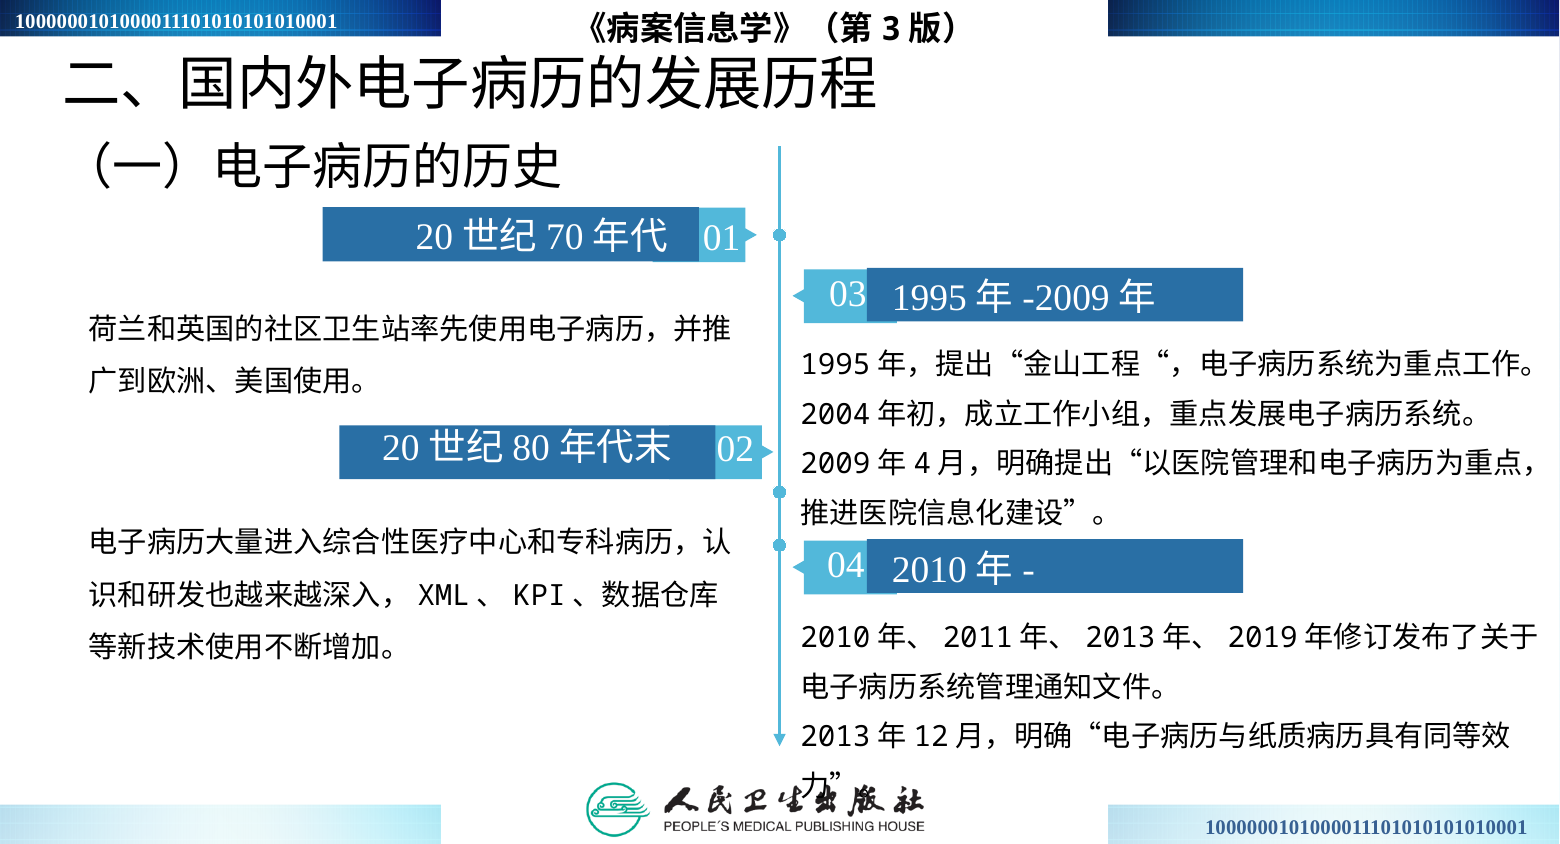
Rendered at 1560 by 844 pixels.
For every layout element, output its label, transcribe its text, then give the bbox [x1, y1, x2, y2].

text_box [792, 261, 1244, 327]
text_box 电子病历大量进入综合性医疗中心和专科病历，认识和研发也越来越深入，XML、KPI、数据仓库等新技术使用不断增加。 [74, 498, 763, 671]
text_box 01 [682, 205, 762, 266]
text_box 2010年、2011年、2013年、2019年修订发布了关于电子病历系统管理通知文件。 2013年12月，明确“电子病历与纸质病历具有同等效力”。 [785, 596, 1559, 810]
picture [0, 0, 440, 36]
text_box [343, 415, 776, 477]
text_box 20世纪70年代 [339, 204, 683, 265]
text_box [792, 532, 1244, 598]
text_box 二、国内外电子病历的发展历程 （一）电子病历的历史 [47, 38, 917, 203]
picture [1109, 0, 1560, 36]
text_box [783, 228, 787, 241]
picture [0, 805, 441, 844]
text_box 荷兰和英国的社区卫生站率先使用电子病历，并推广到欧洲、美国使用。 [74, 285, 763, 405]
text_box 《病案信息学》（第3版） [440, 0, 1109, 72]
picture [1108, 805, 1560, 844]
picture [565, 772, 945, 844]
text_box 1995年，提出“金山工程“，电子病历系统为重点工作。2004年初，成立工作小组，重点发展电子病历系统。 2009年4月，明确提出“以医院管理和电子病历为重点，推进医院信息化建设”。 [785, 323, 1549, 537]
text_box [783, 538, 787, 552]
text_box [322, 207, 339, 262]
